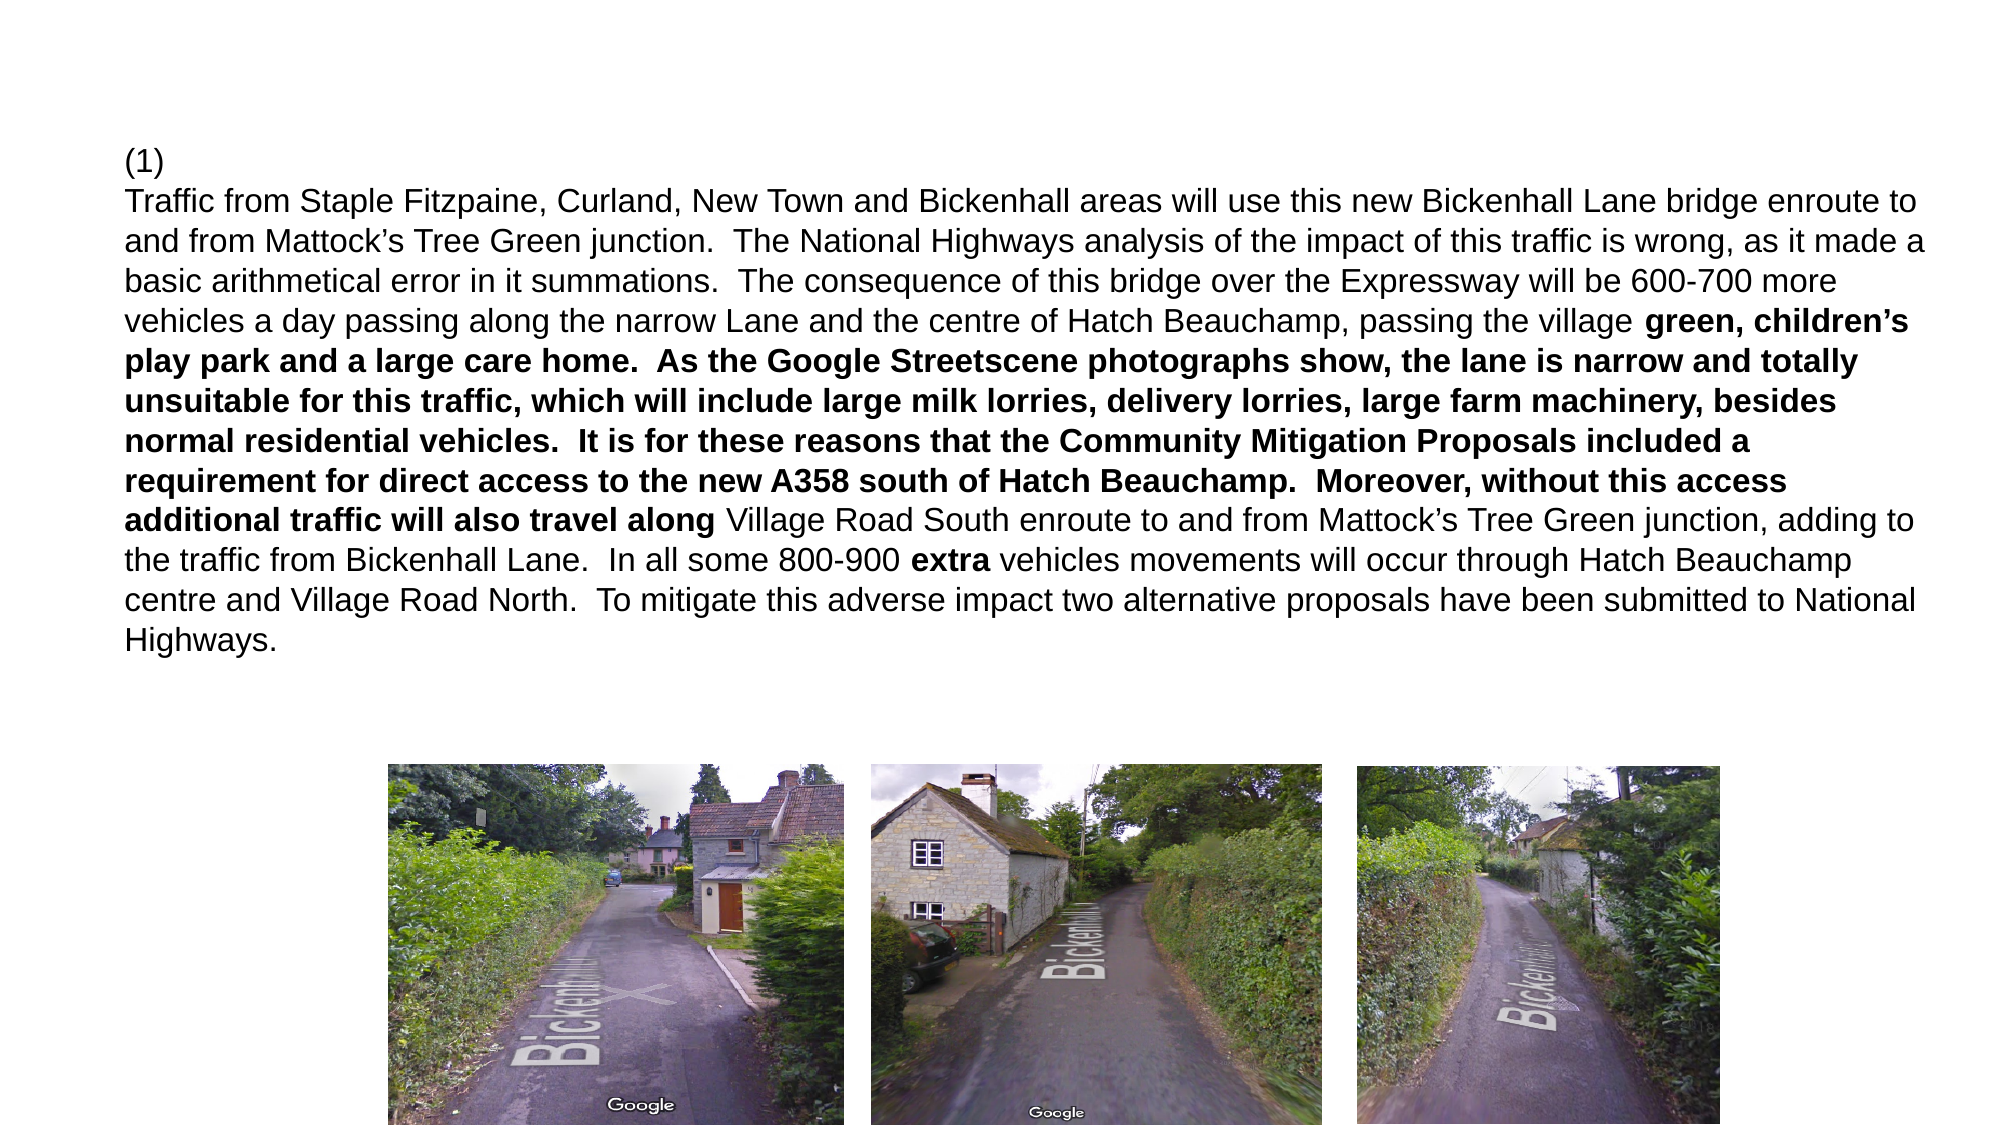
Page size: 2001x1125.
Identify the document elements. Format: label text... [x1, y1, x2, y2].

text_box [388, 764, 1720, 1125]
text_box (1) Traffic from Staple Fitzpaine, Curland, New Town and Bickenhall areas will use this new Bickenhall Lane bridge enroute to and from Mattock’s Tree Green junction. The National Highways analysis of the impact of this traffic is wrong, as it made a basic arithmetical error in it summations. The consequence of this bridge over the Expressway will be 600-700 more vehicles a day passing along the narrow Lane and the centre of Hatch Beauchamp, passing the village green, children’s play park and a large care home. As the Google Streetscene photographs show, the lane is narrow and totally unsuitable for this traffic, which will include large milk lorries, delivery lorries, large farm machinery, besides normal residential vehicles. It is for these reasons that the Community Mitigation Proposals included a requirement for direct access to the new A358 south of Hatch Beauchamp. Moreover, without this access additional traffic will also travel along Village Road South enroute to and from Mattock’s Tree Green junction, adding to the traffic from Bickenhall Lane. In all some 800-900 extra vehicles movements will occur through Hatch Beauchamp centre and Village Road North. To mitigate this adverse impact two alternative proposals have been submitted to National Highways. [109, 91, 1958, 761]
